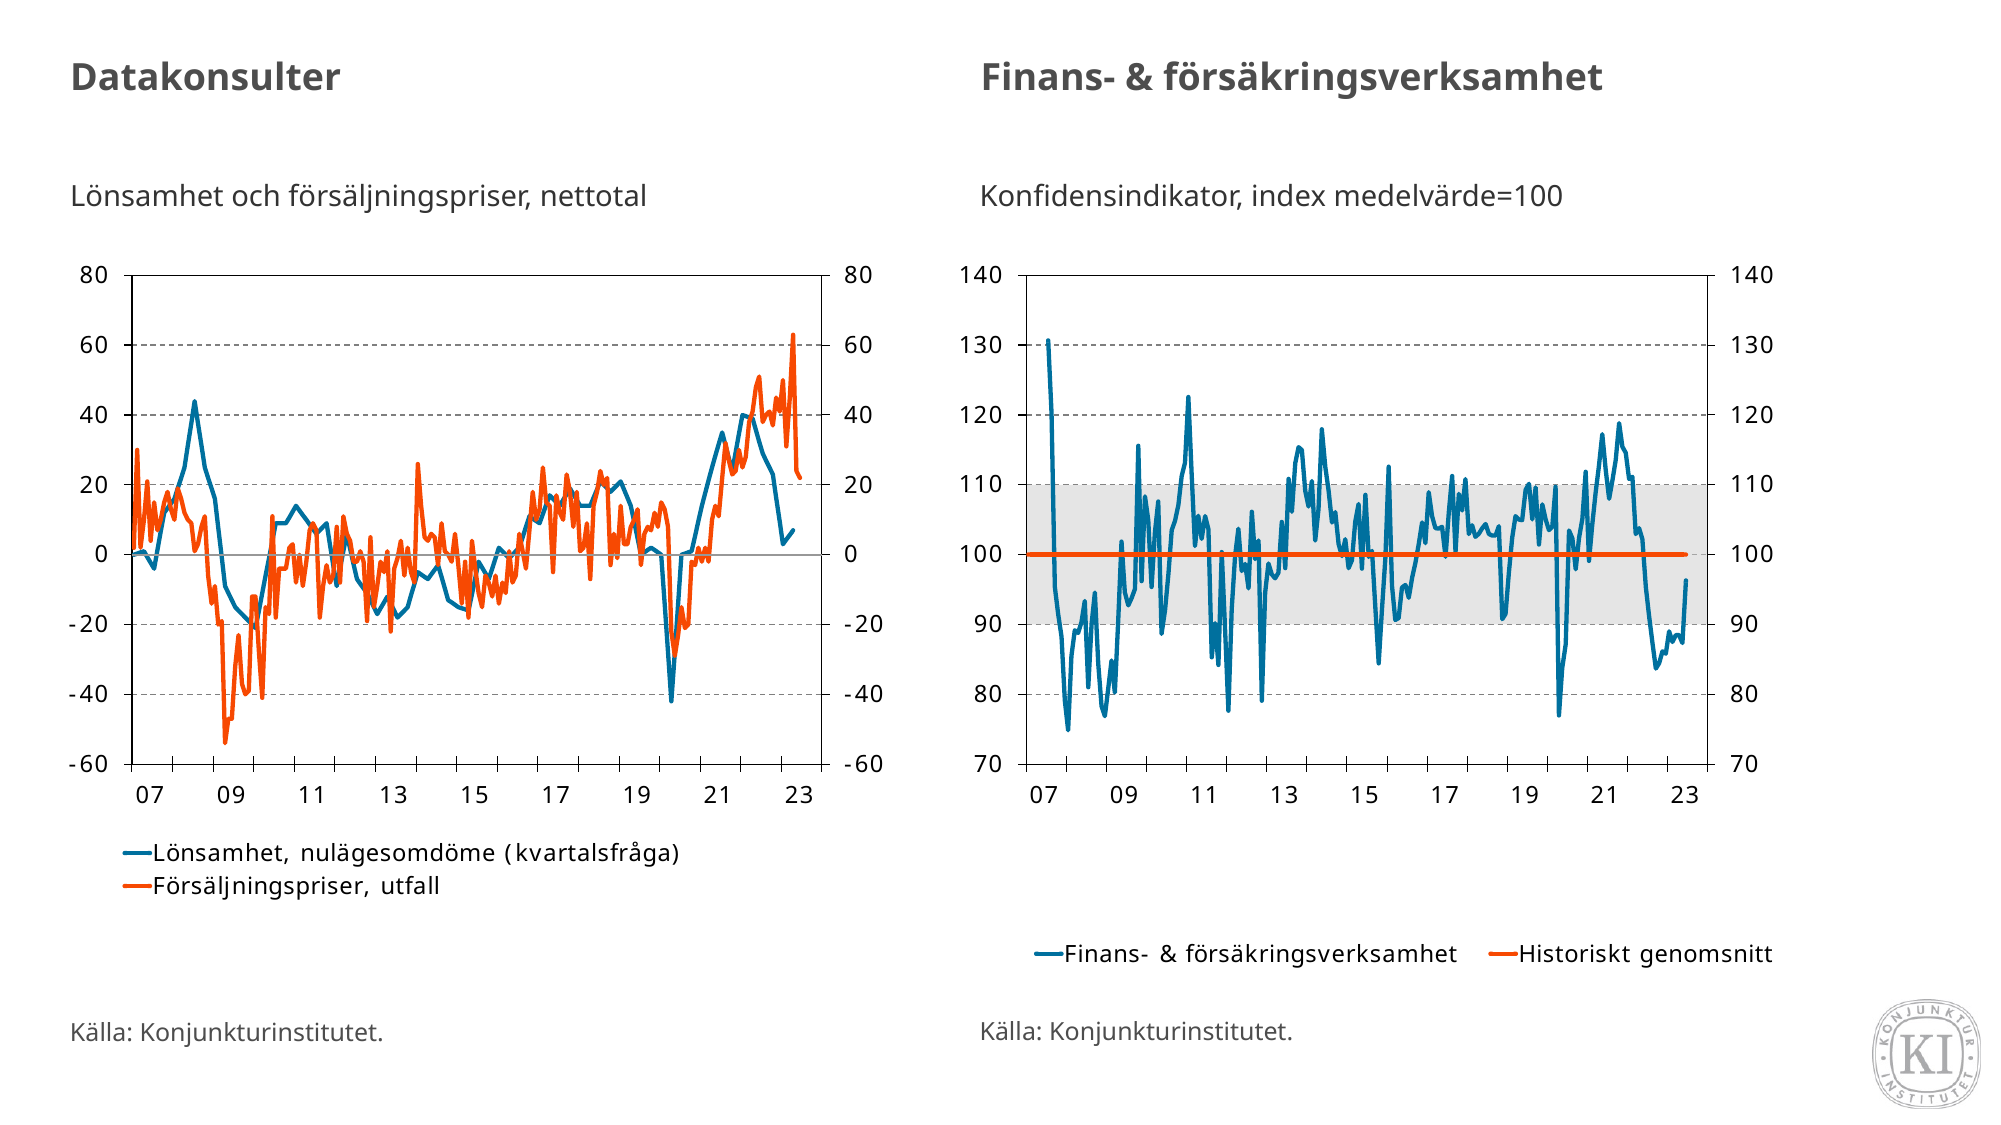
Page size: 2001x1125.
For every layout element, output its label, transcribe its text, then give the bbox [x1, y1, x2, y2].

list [941, 249, 1829, 981]
list Finans- & försäkringsverksamhet [965, 45, 1849, 129]
list Konfidensindikator, index medelvärde=100 [964, 137, 1848, 220]
subtitle Källa: Konjunkturinstitutet. [55, 1008, 938, 1106]
picture [1872, 999, 1981, 1109]
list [51, 249, 939, 908]
list Källa: Konjunkturinstitutet. [964, 1008, 1848, 1106]
title Datakonsulter [55, 45, 938, 128]
list Lönsamhet och försäljningspriser, nettotal [55, 137, 938, 220]
